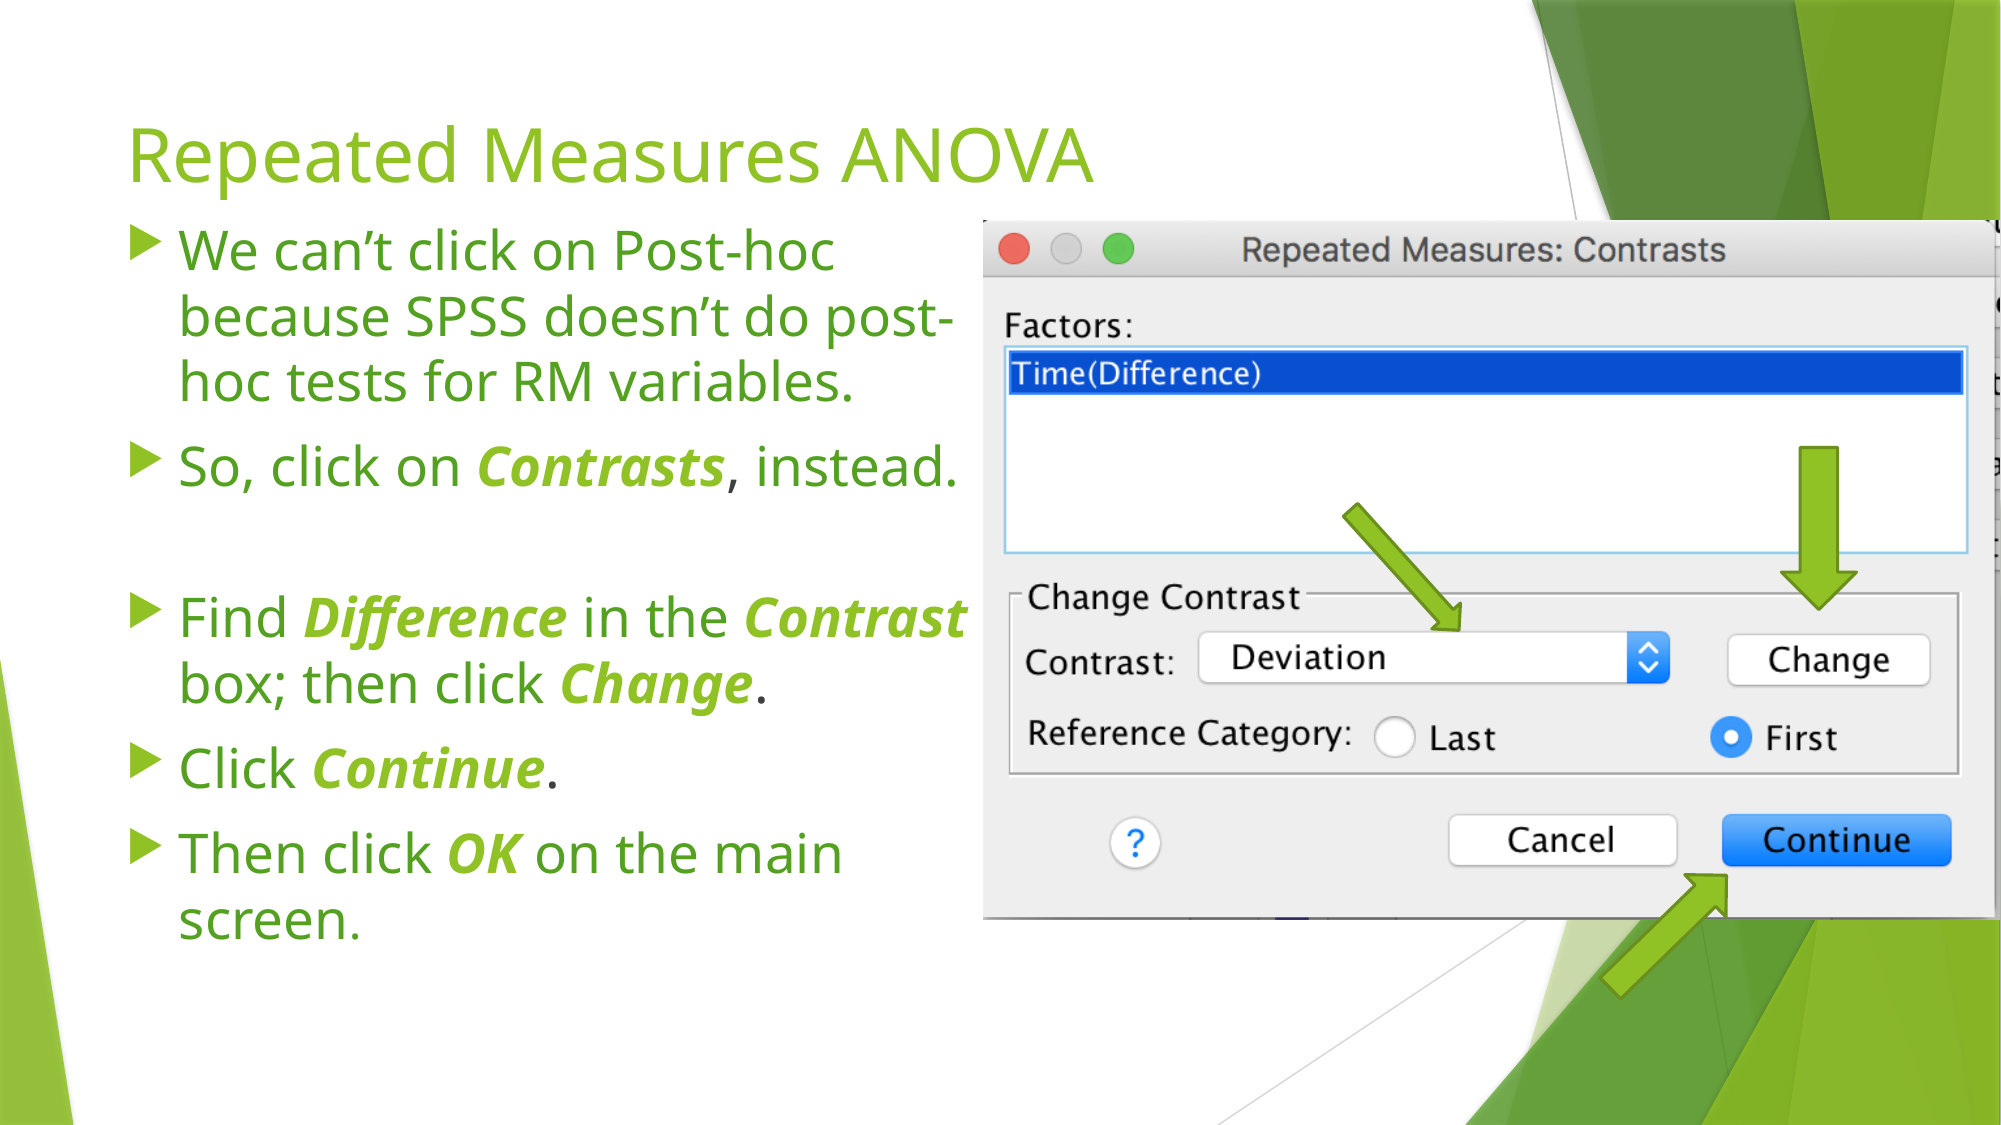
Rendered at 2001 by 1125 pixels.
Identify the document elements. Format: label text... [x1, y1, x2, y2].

title Repeated Measures ANOVA [111, 99, 1522, 219]
text_box [1598, 927, 1697, 1001]
list We can’t click on Post-hoc because SPSS doesn’t do post-hoc tests for RM variables. So, click on Contrasts, instead. Find Difference in the Contrast box; then click Change. Click Continue. Then click OK on the main screen. [111, 208, 984, 1075]
picture [983, 220, 2000, 920]
